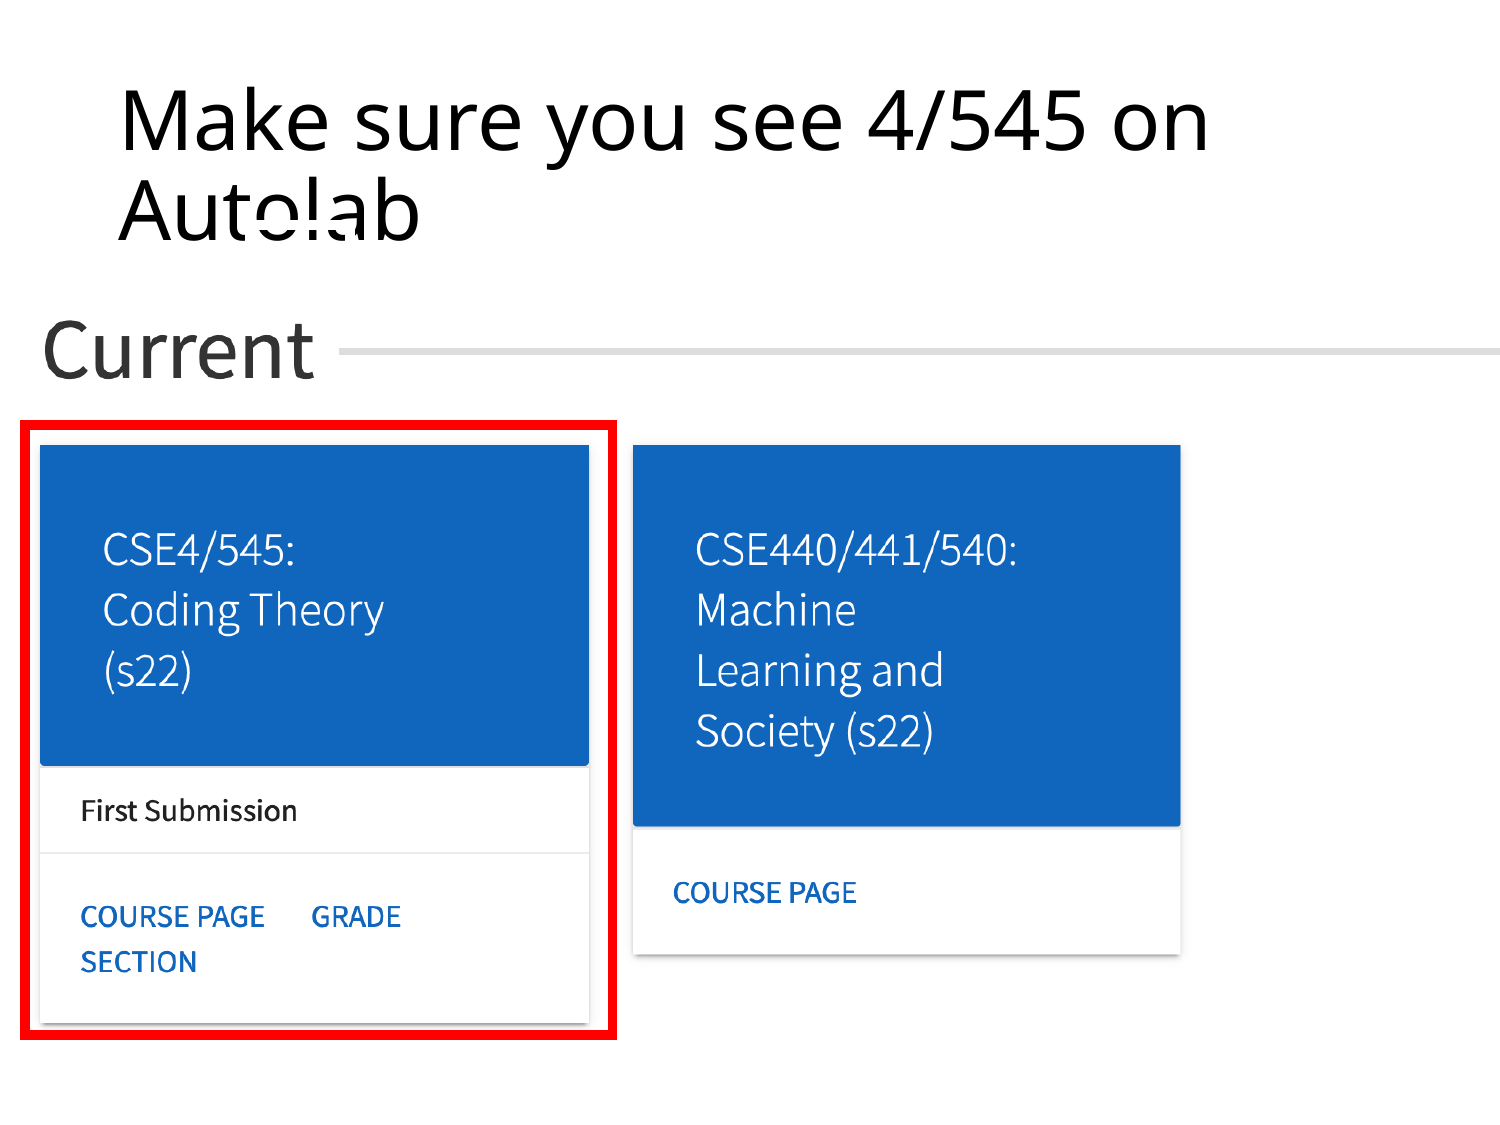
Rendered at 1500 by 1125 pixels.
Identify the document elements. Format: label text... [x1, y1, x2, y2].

text_box [249, 224, 351, 249]
title Make sure you see 4/545 on Autolab [103, 59, 1397, 249]
picture [0, 249, 1500, 1099]
